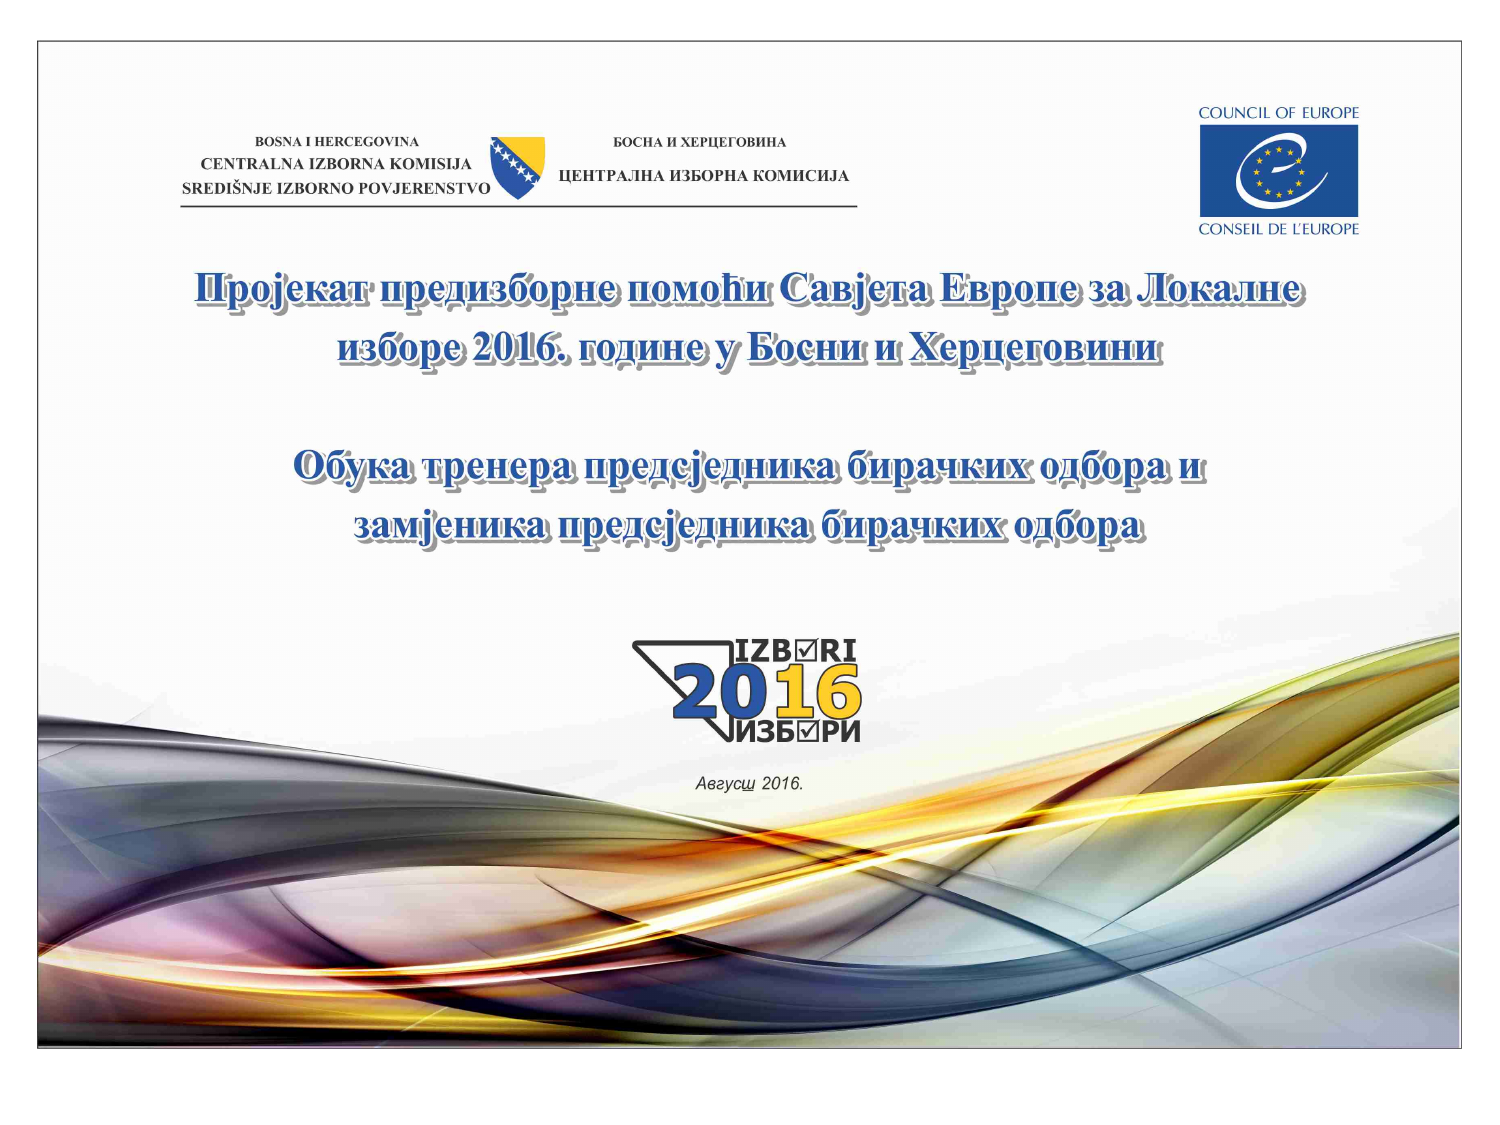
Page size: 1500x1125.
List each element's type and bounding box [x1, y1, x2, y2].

picture [37, 40, 1463, 1050]
text_box [0, 0, 1500, 75]
